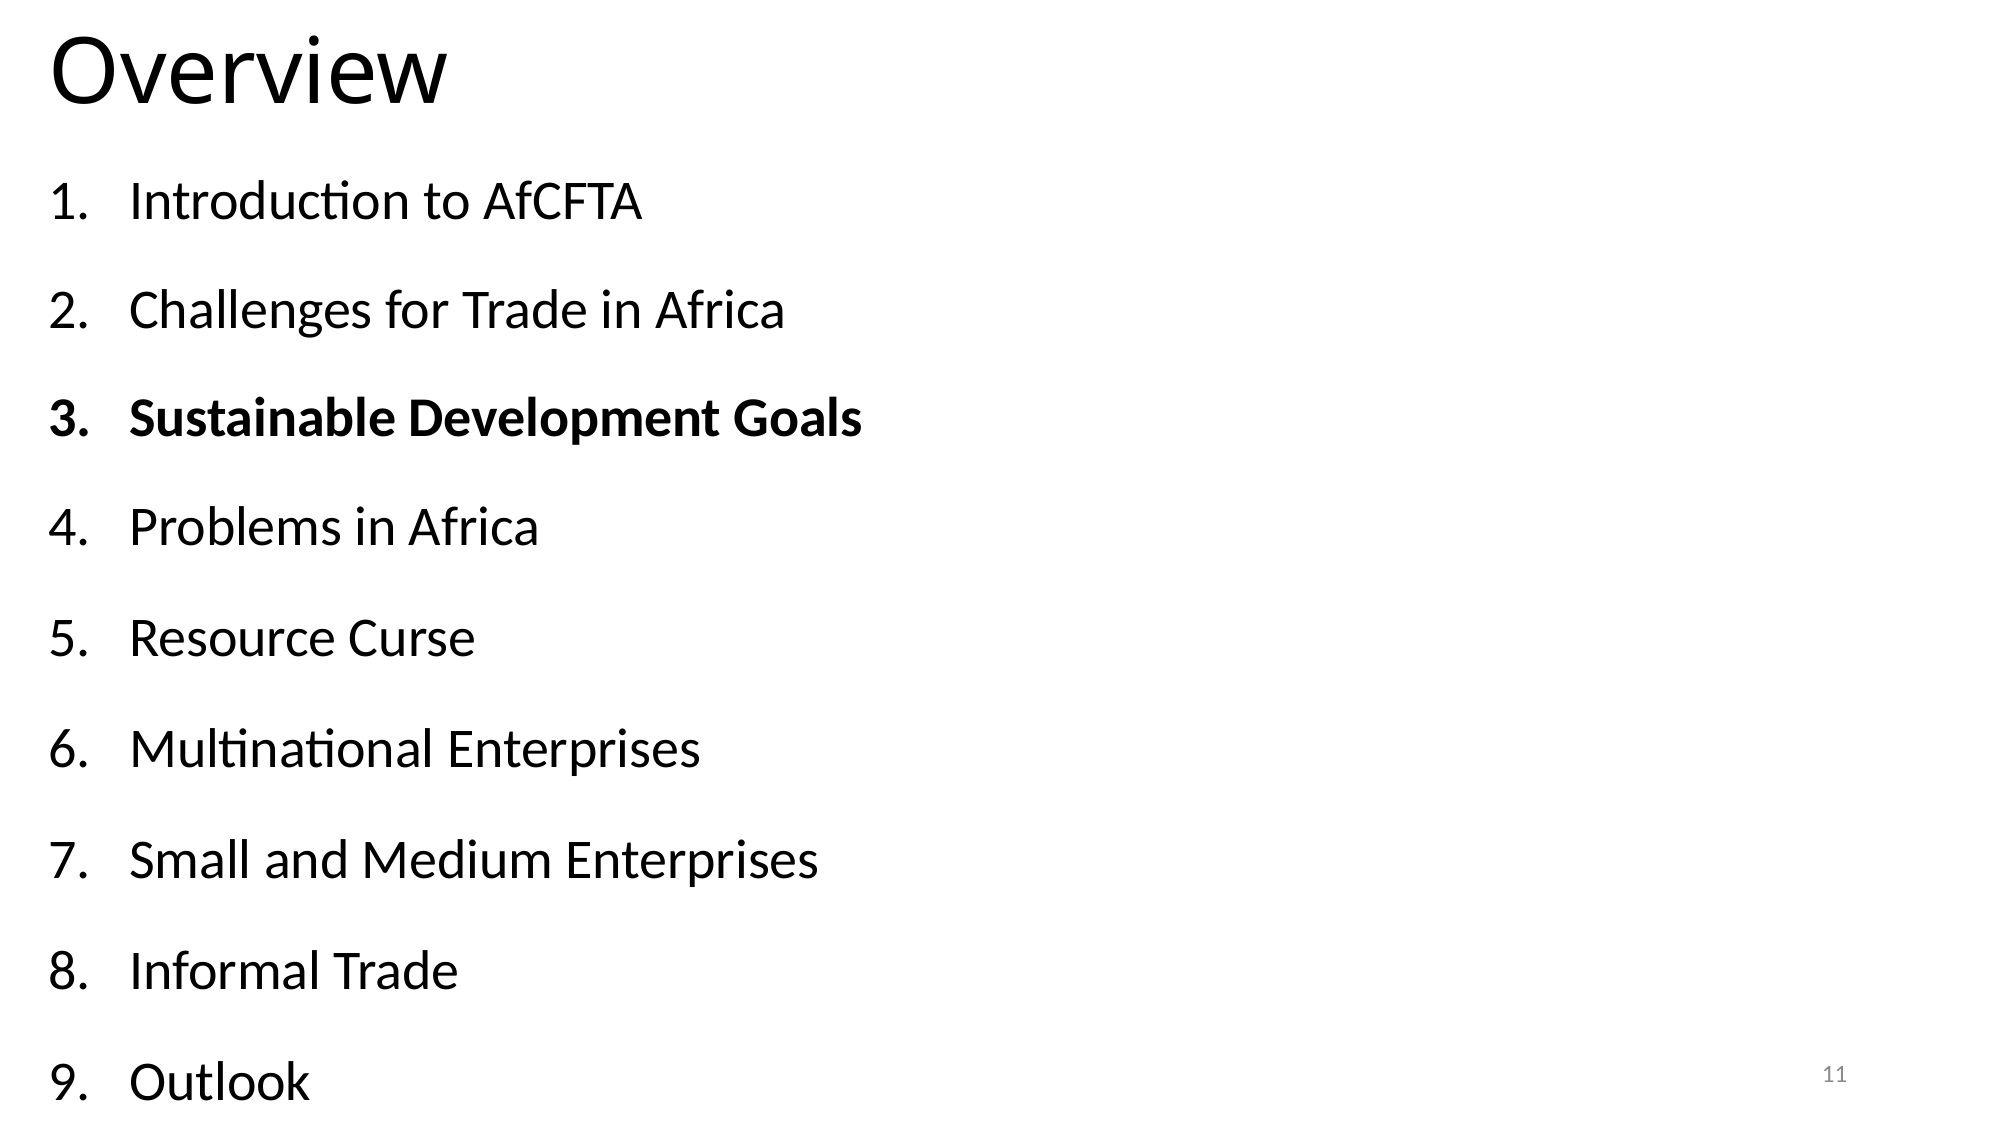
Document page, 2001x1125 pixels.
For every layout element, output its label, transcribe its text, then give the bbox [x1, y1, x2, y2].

list Introduction to AfCFTA Challenges for Trade in Africa Sustainable Development Goals Problems in Africa Resource Curse Multinational Enterprises Small and Medium Enterprises Informal Trade Outlook [33, 163, 1974, 1121]
title Overview [33, 4, 1974, 145]
slide_number 11 [1412, 1042, 1863, 1103]
